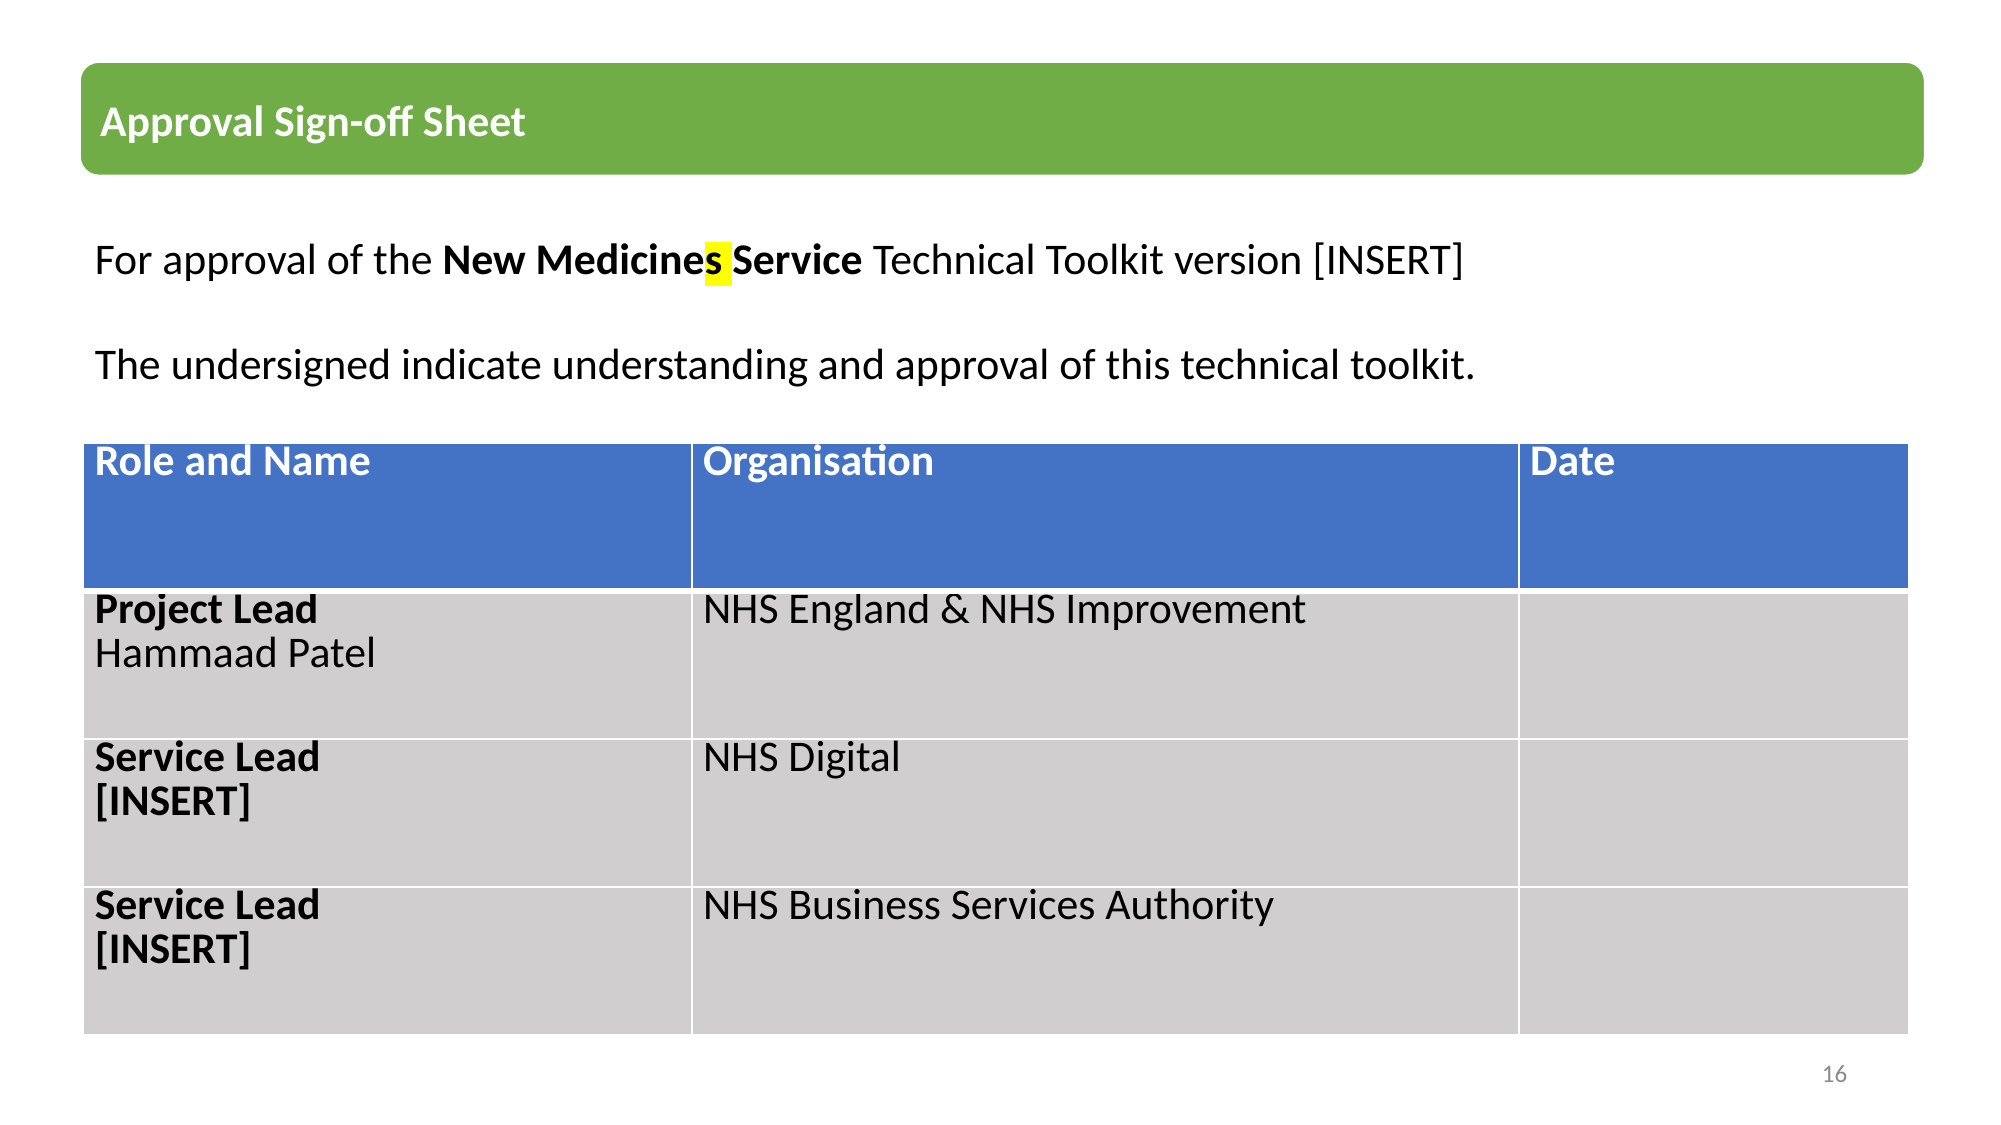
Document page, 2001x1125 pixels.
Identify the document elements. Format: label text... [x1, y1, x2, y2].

table_cell [1520, 888, 1908, 1034]
table_cell NHS England & NHS Improvement [693, 594, 1518, 738]
table_header Date [1520, 444, 1908, 588]
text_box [79, 61, 1925, 176]
table_cell NHS Business Services Authority [693, 888, 1518, 1034]
slide_number 16 [1412, 1042, 1863, 1103]
table_cell Service Lead [INSERT] [84, 740, 691, 886]
table_cell [1520, 594, 1908, 738]
table_header Role and Name [84, 444, 691, 588]
table_cell [1520, 740, 1908, 886]
table_cell Service Lead [INSERT] [84, 888, 691, 1034]
text_box For approval of the New Medicines Service Technical Toolkit version [INSERT] The undersigned indicate understanding and approval of this technical toolkit. [79, 223, 1913, 441]
table_cell Project Lead Hammaad Patel [84, 594, 691, 738]
table_header Organisation [693, 444, 1518, 588]
table_cell NHS Digital [693, 740, 1518, 886]
